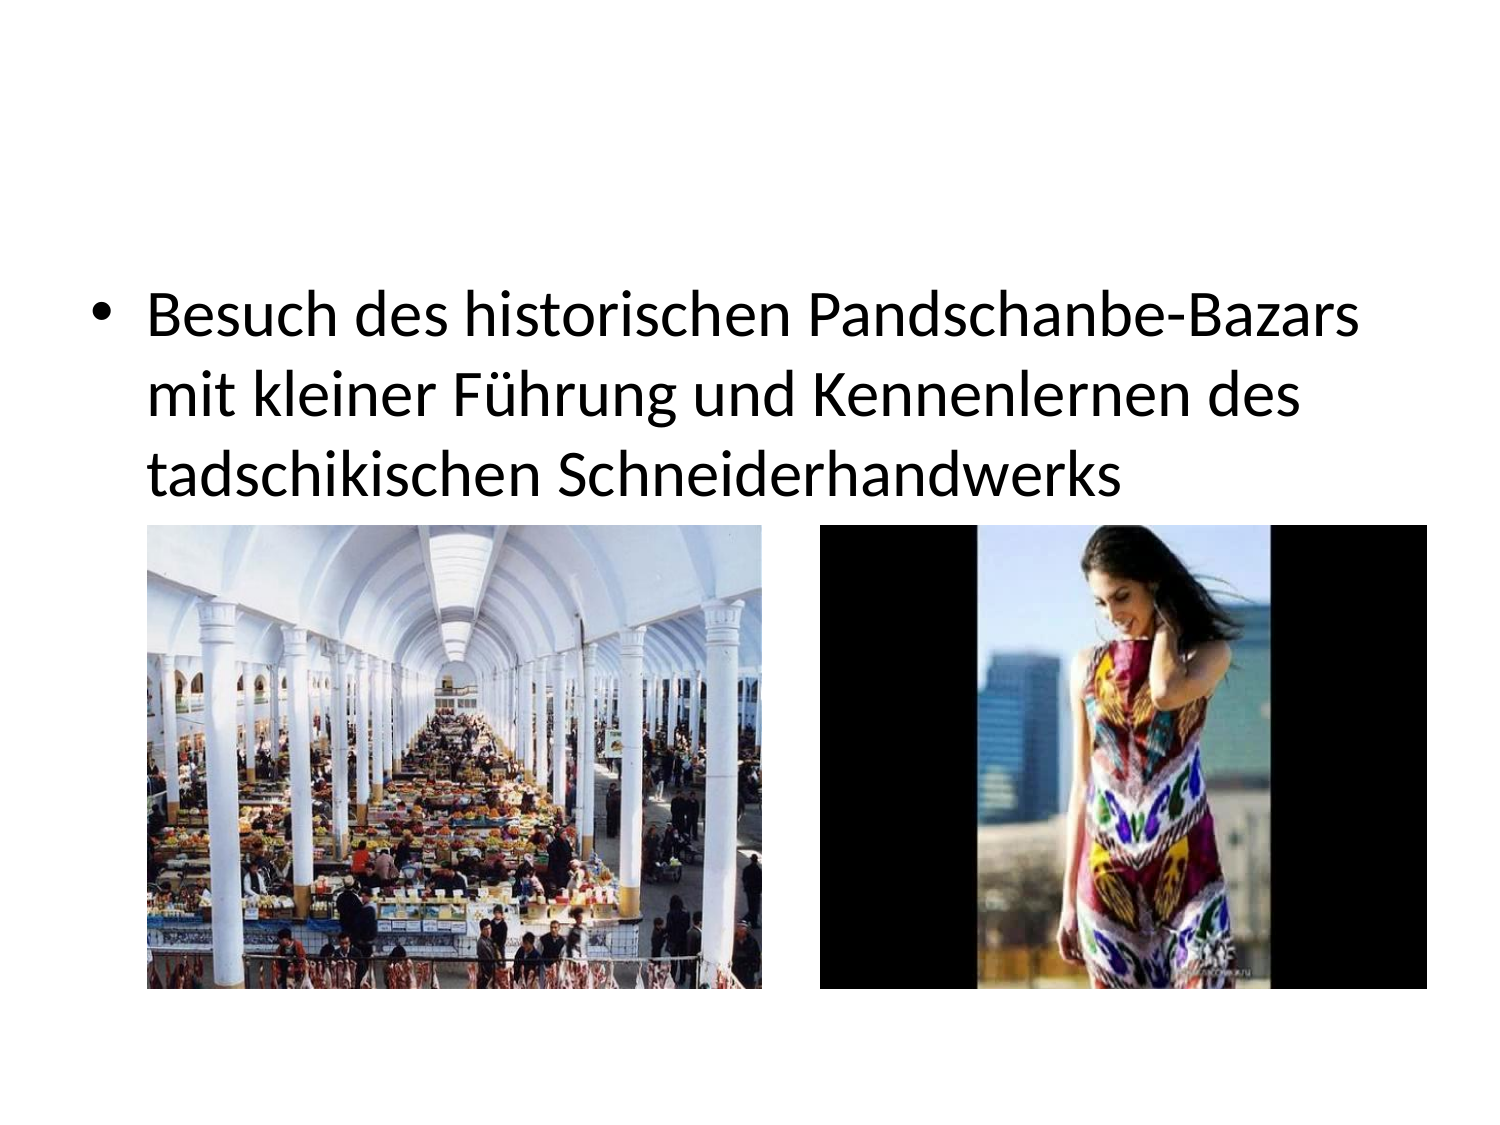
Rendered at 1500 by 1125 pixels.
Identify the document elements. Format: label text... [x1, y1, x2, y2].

picture [820, 524, 1427, 989]
picture [147, 524, 763, 989]
list Besuch des historischen Pandschanbe-Bazars mit kleiner Führung und Kennenlernen des tadschikischen Schneiderhandwerks [75, 262, 1425, 1005]
